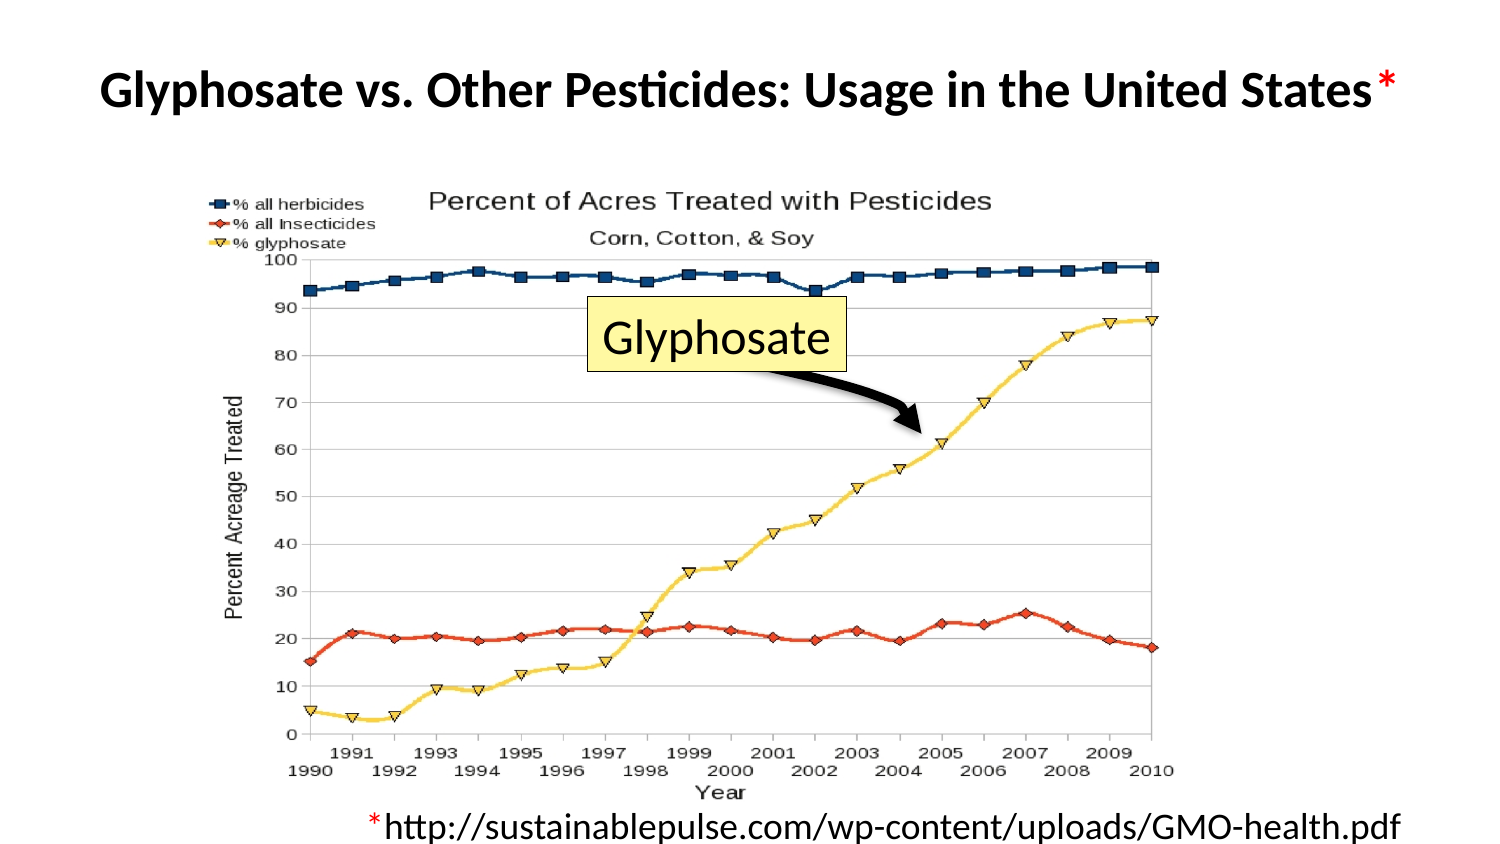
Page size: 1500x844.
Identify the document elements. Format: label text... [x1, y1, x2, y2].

text_box *http://sustainablepulse.com/wp-content/uploads/GMO-health.pdf [350, 794, 1418, 844]
title Glyphosate vs. Other Pesticides: Usage in the United States* [75, 16, 1425, 157]
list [12, 190, 1390, 815]
